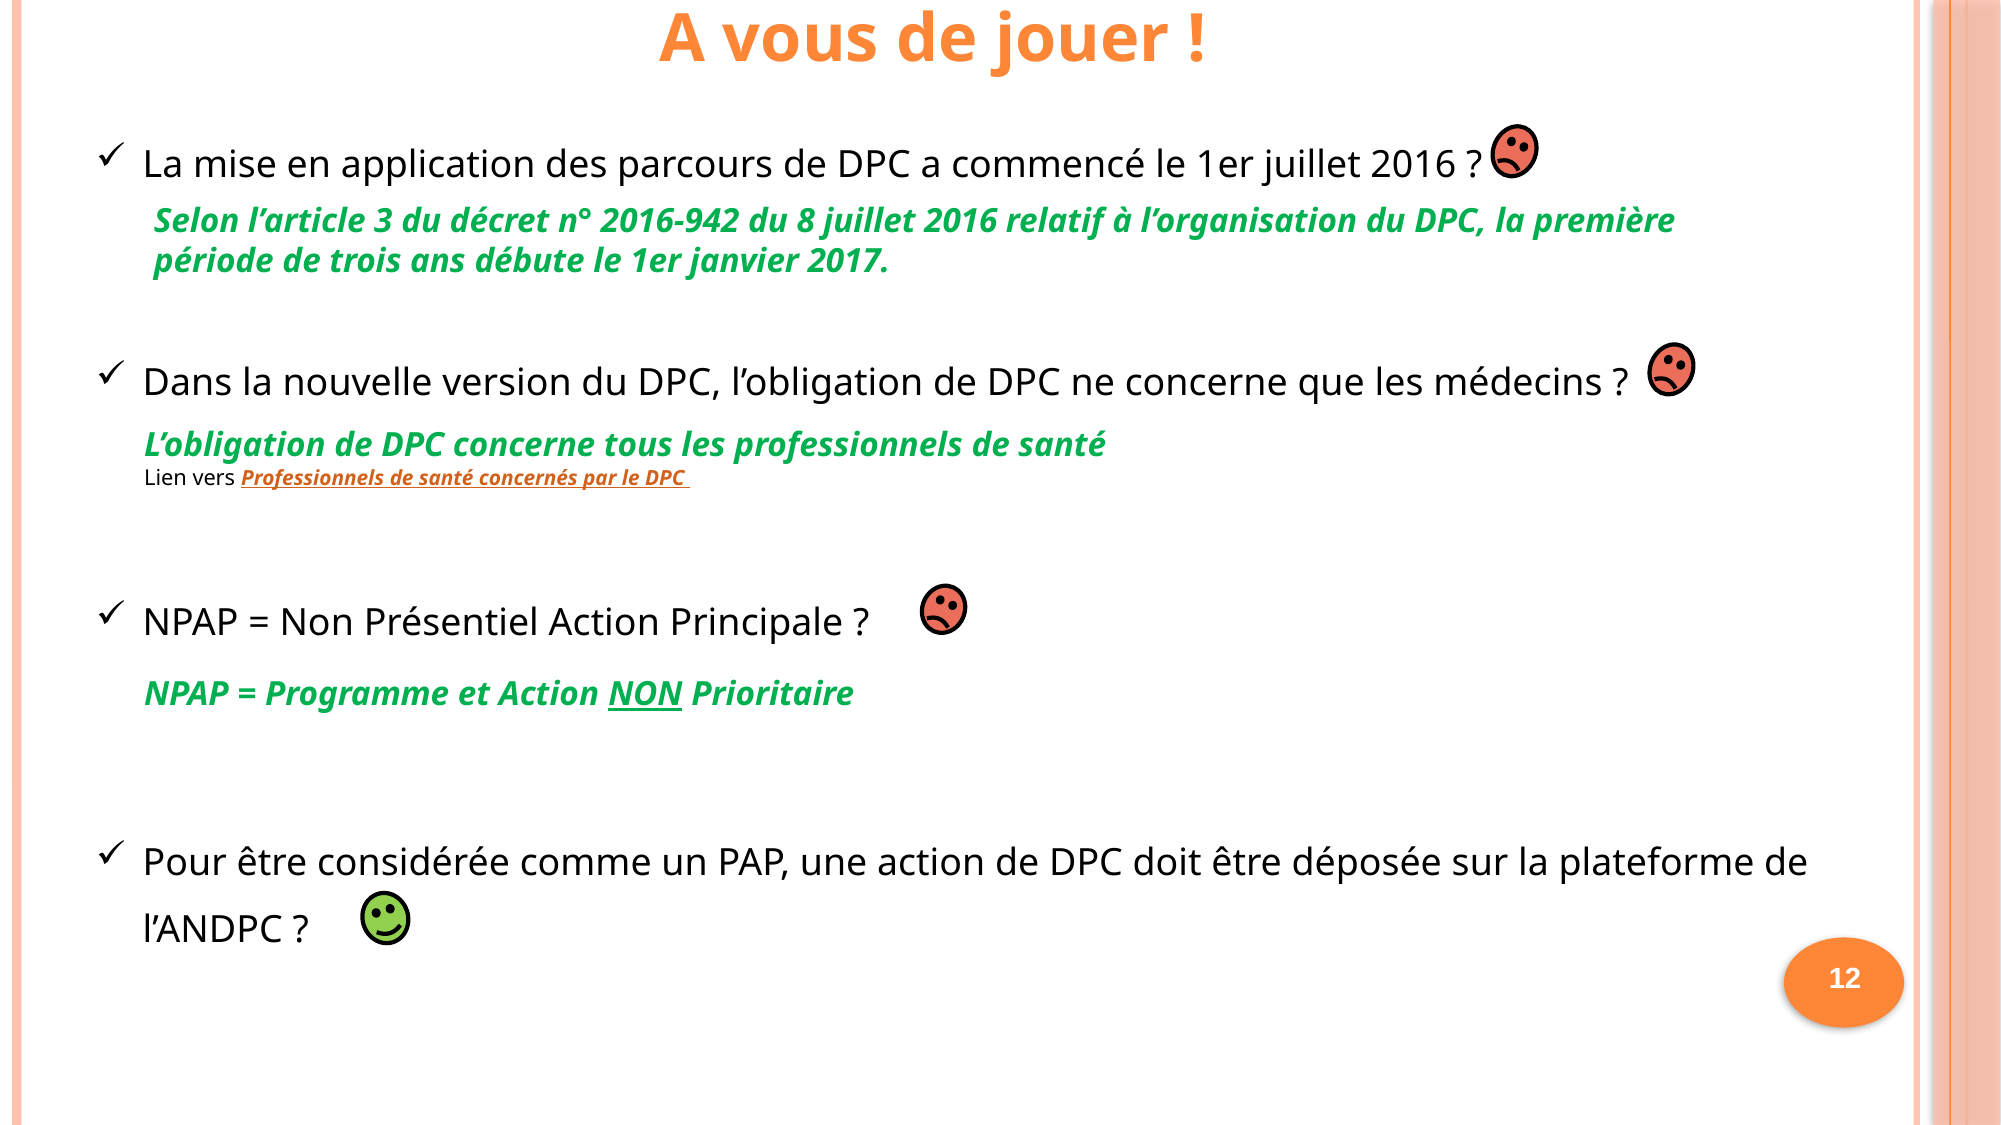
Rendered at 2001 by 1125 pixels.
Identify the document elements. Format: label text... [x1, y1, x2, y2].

text_box [919, 583, 968, 635]
slide_number 12 [1844, 934, 1912, 1020]
text_box [360, 890, 411, 946]
text_box L’obligation de DPC concerne tous les professionnels de santé Lien vers Professionnels de santé concernés par le DPC [129, 416, 1831, 499]
text_box La mise en application des parcours de DPC a commencé le 1er juillet 2016 ? Dans la nouvelle version du DPC, l’obligation de DPC ne concerne que les médecins ? NPAP = Non Présentiel Action Principale ? Pour être considérée comme un PAP, une action de DPC doit être déposée sur la plateforme de l’ANDPC ? [81, 110, 1844, 1093]
text_box [1647, 342, 1696, 397]
text_box A vous de jouer ! [437, 0, 1429, 83]
text_box NPAP = Programme et Action NON Prioritaire [129, 664, 1472, 720]
text_box [1490, 124, 1539, 179]
text_box Selon l’article 3 du décret n° 2016-942 du 8 juillet 2016 relatif à l’organisation du DPC, la première période de trois ans débute le 1er janvier 2017. [139, 191, 1821, 287]
